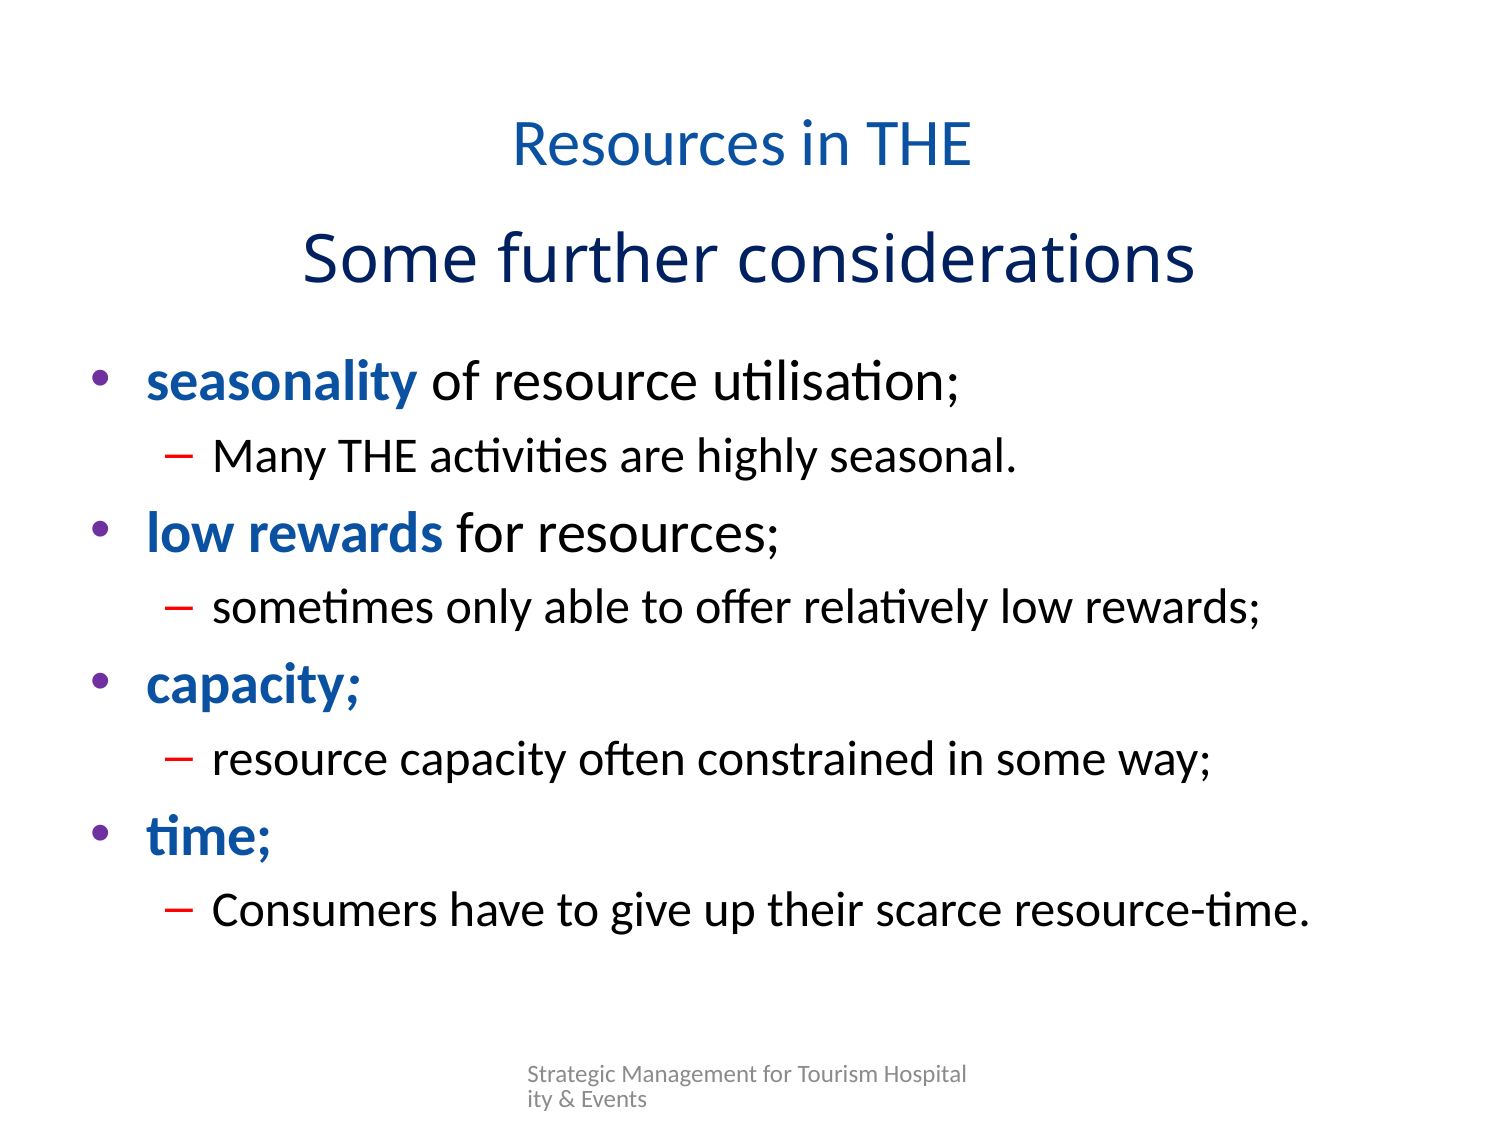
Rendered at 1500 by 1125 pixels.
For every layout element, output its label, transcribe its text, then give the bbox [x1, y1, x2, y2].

title Resources in THE [75, 45, 1425, 208]
list Some further considerations seasonality of resource utilisation; Many THE activities are highly seasonal. low rewards for resources; sometimes only able to offer relatively low rewards; capacity; resource capacity often constrained in some way; time; Consumers have to give up their scarce resource-time. [75, 208, 1425, 1005]
footer Strategic Management for Tourism Hospitality & Events [512, 1042, 988, 1103]
